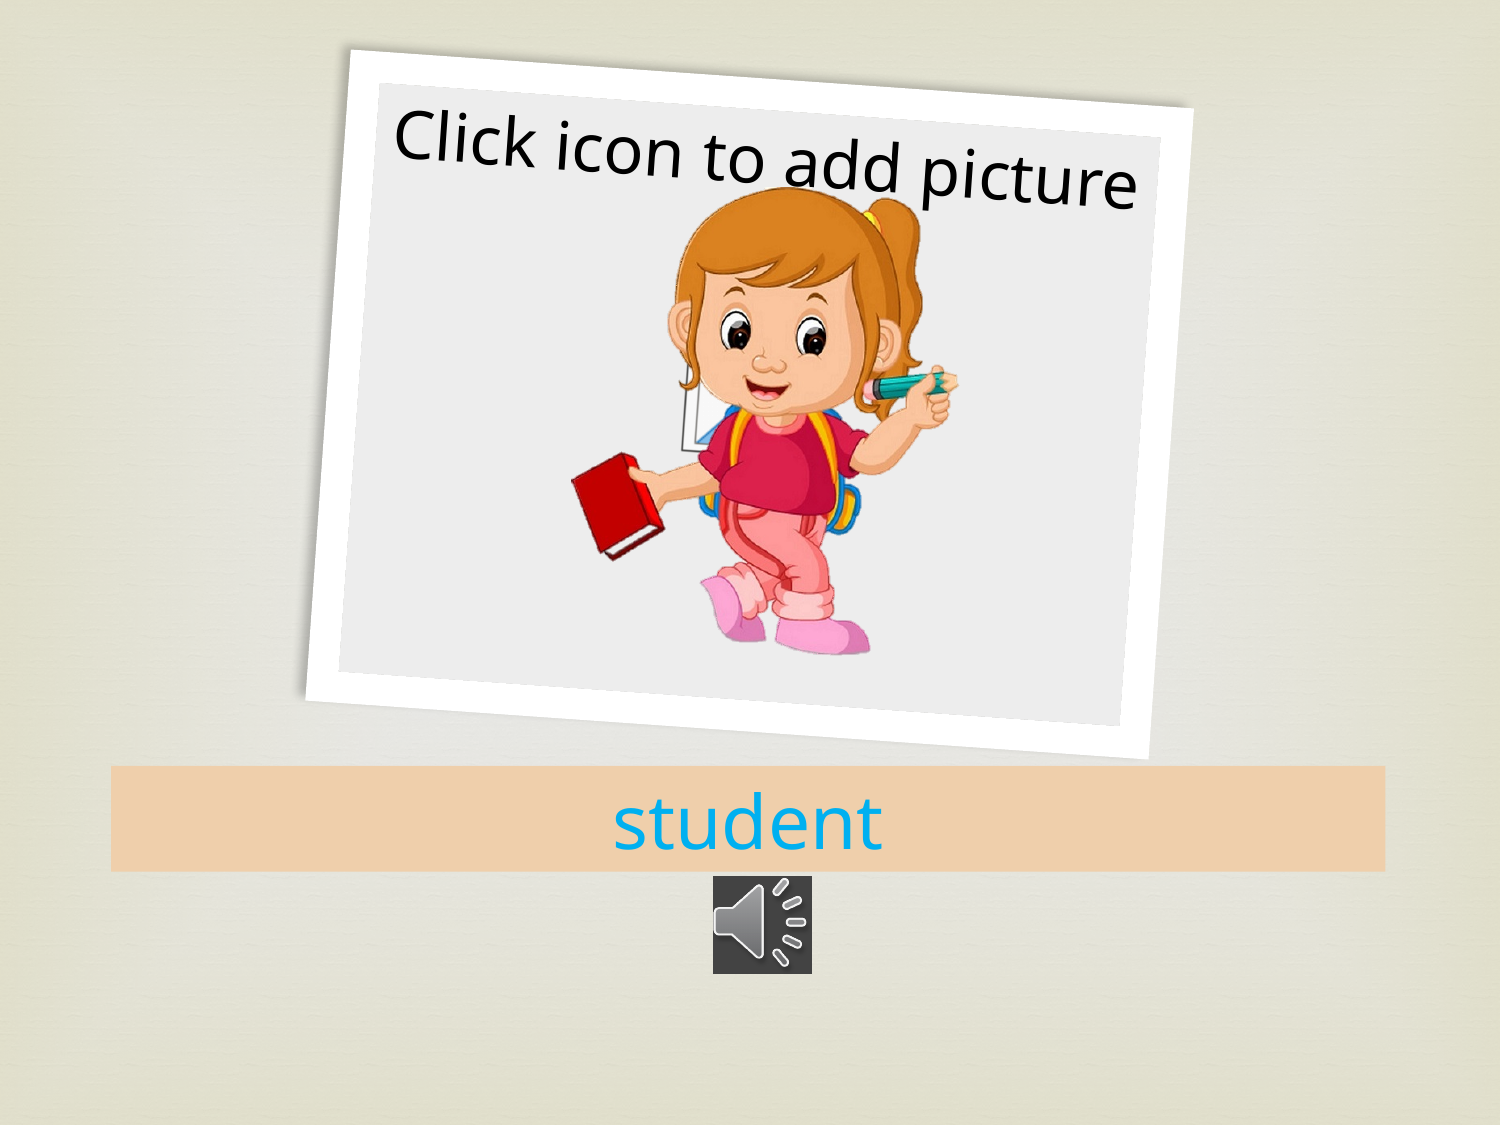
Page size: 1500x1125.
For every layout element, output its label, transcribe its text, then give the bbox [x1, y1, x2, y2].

picture [711, 874, 813, 976]
title student [111, 765, 1386, 872]
picture [357, 108, 1142, 701]
